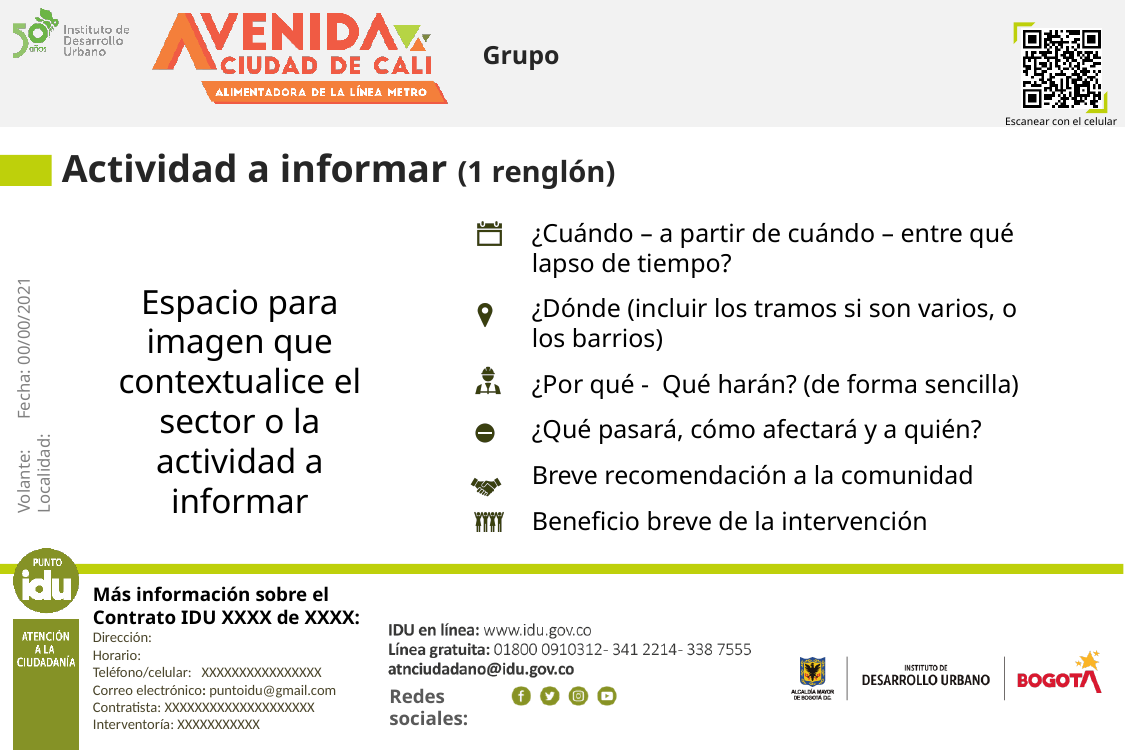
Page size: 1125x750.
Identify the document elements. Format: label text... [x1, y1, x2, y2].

picture [467, 298, 502, 332]
picture [469, 470, 503, 504]
picture [472, 421, 497, 445]
text_box ¿Cuándo – a partir de cuándo – entre qué lapso de tiempo? ¿Dónde (incluir los tramos si son varios, o los barrios) ¿Por qué - Qué harán? (de forma sencilla) ¿Qué pasará, cómo afectará y a quién? Breve recomendación a la comunidad Beneficio breve de la intervención [516, 209, 1037, 601]
text_box Espacio para imagen que contextualice el sector o la actividad a informar [88, 273, 392, 528]
picture [13, 8, 129, 58]
picture [13, 548, 79, 750]
picture [472, 216, 507, 252]
picture [152, 13, 448, 104]
text_box Más información sobre el Contrato IDU XXXX de XXXX: Dirección: Horario: Teléfono/celular: XXXXXXXXXXXXXXXX Correo electrónico: puntoidu@gmail.com Contratista: XXXXXXXXXXXXXXXXXXXX Interventoría: XXXXXXXXXXX [78, 575, 520, 750]
text_box Grupo [468, 31, 911, 77]
text_box Volante: Fecha: 00/00/2021 Localidad: [5, 186, 71, 529]
picture [520, 603, 1125, 726]
text_box Actividad a informar (1 renglón) [47, 137, 1012, 197]
picture [472, 505, 507, 540]
picture [471, 365, 506, 399]
picture [1021, 28, 1102, 109]
